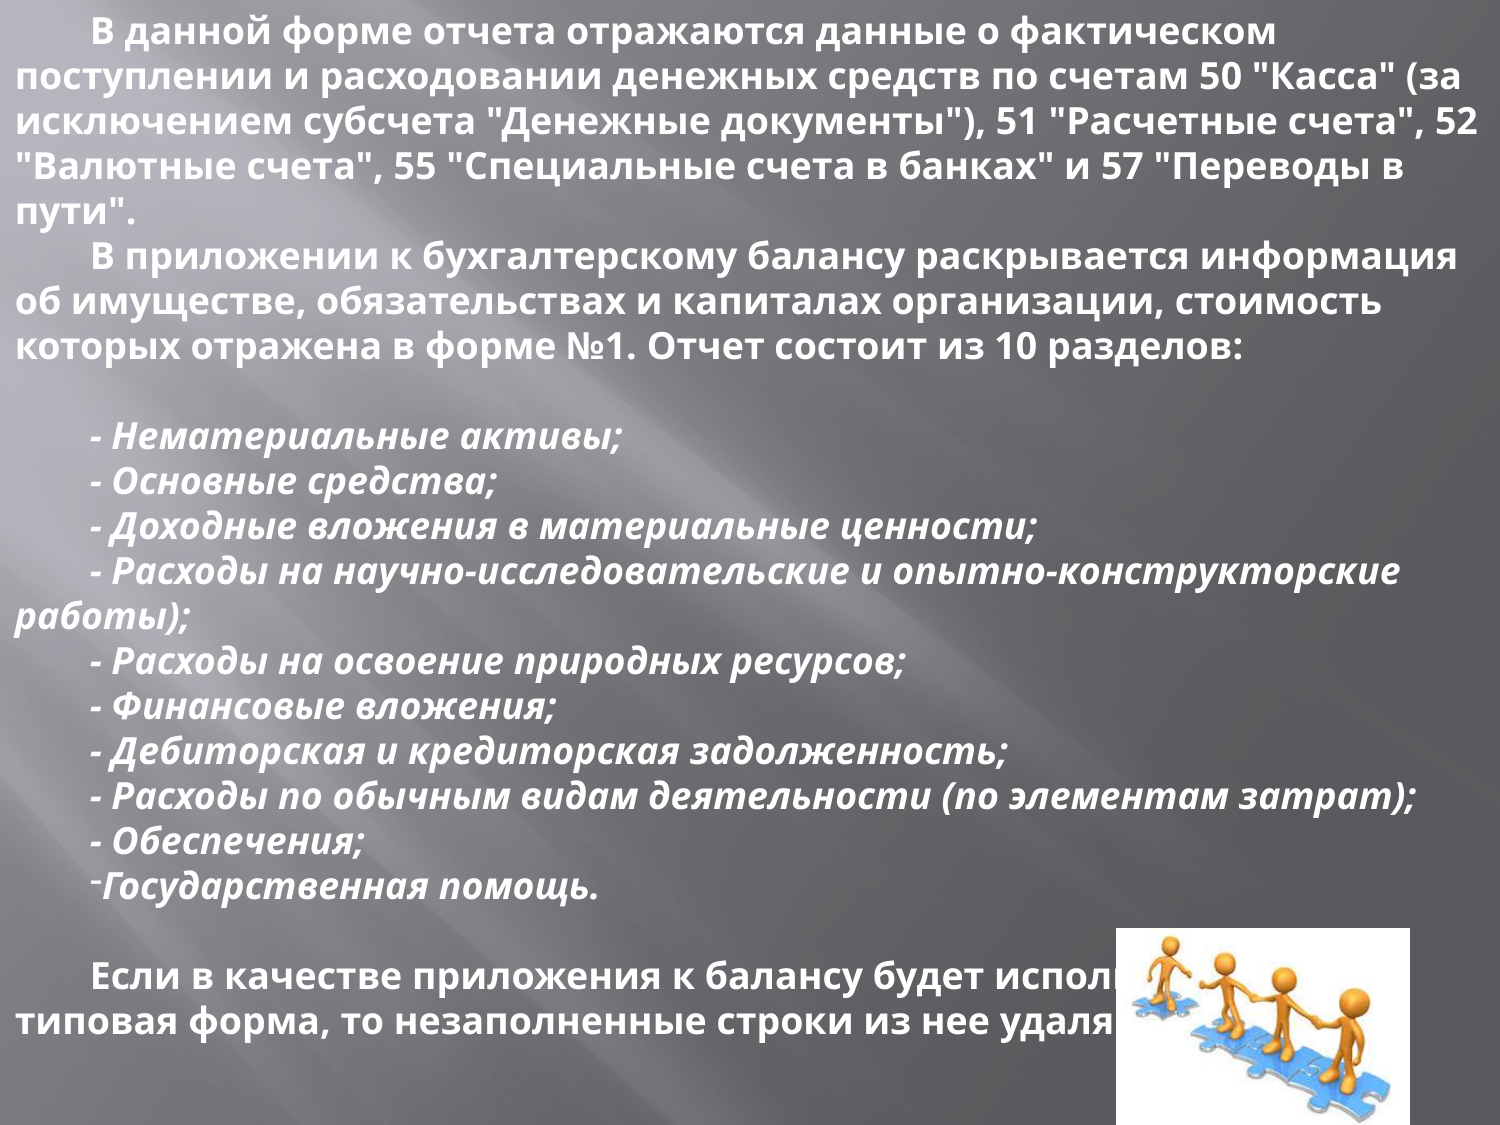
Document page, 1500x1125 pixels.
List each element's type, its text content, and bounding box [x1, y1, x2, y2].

text_box В данной форме отчета отражаются данные о фактическом поступлении и расходовании денежных средств по счетам 50 "Касса" (за исключением субсчета "Денежные документы"), 51 "Расчетные счета", 52 "Валютные счета", 55 "Специальные счета в банках" и 57 "Переводы в пути". В приложении к бухгалтерскому балансу раскрывается информация об имуществе, обязательствах и капиталах организации, стоимость которых отражена в форме №1. Отчет состоит из 10 разделов: - Нематериальные активы; - Основные средства; - Доходные вложения в материальные ценности; - Расходы на научно-исследовательские и опытно-конструкторские работы); - Расходы на освоение природных ресурсов; - Финансовые вложения; - Дебиторская и кредиторская задолженность; - Расходы по обычным видам деятельности (по элементам затрат); - Обеспечения; Государственная помощь. Если в качестве приложения к балансу будет использоваться типовая форма, то незаполненные строки из нее удаляются. [0, 0, 1500, 1050]
picture [1116, 928, 1410, 1125]
